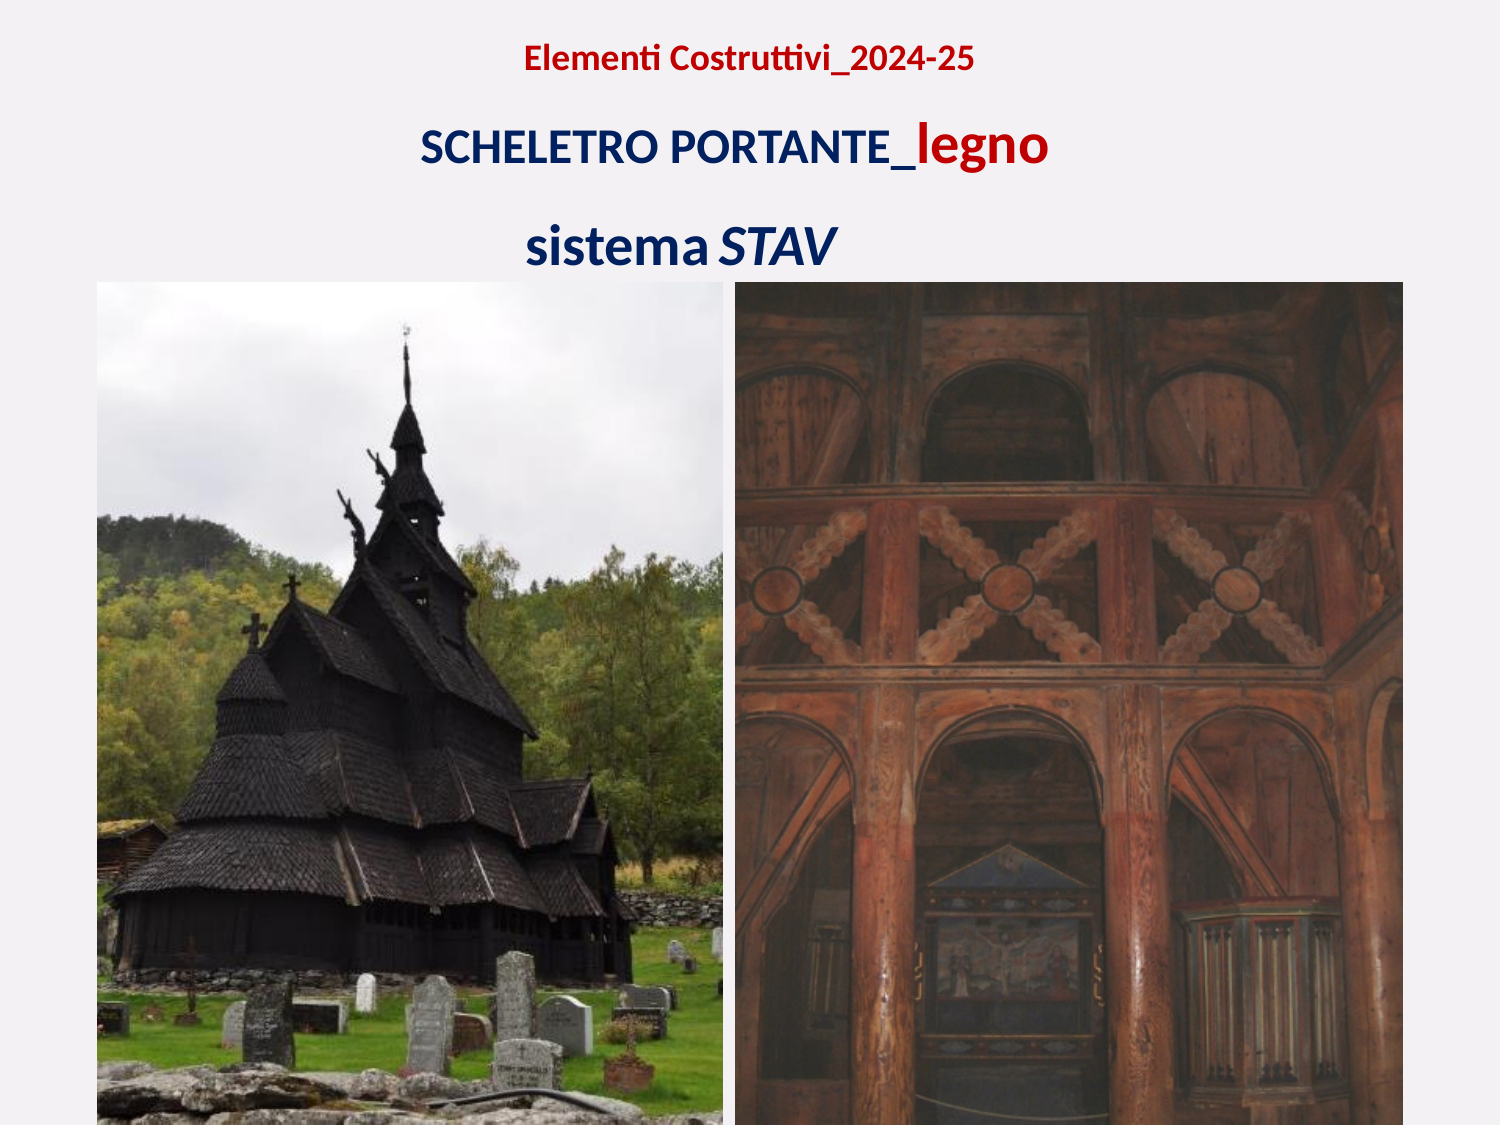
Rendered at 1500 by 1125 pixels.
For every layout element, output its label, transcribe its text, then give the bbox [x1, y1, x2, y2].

text_box sistema STAV [510, 199, 960, 280]
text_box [97, 282, 1403, 1125]
text_box Elementi Costruttivi_2024-25 [103, 30, 1397, 99]
text_box SCHELETRO PORTANTE_legno [8, 97, 1462, 183]
